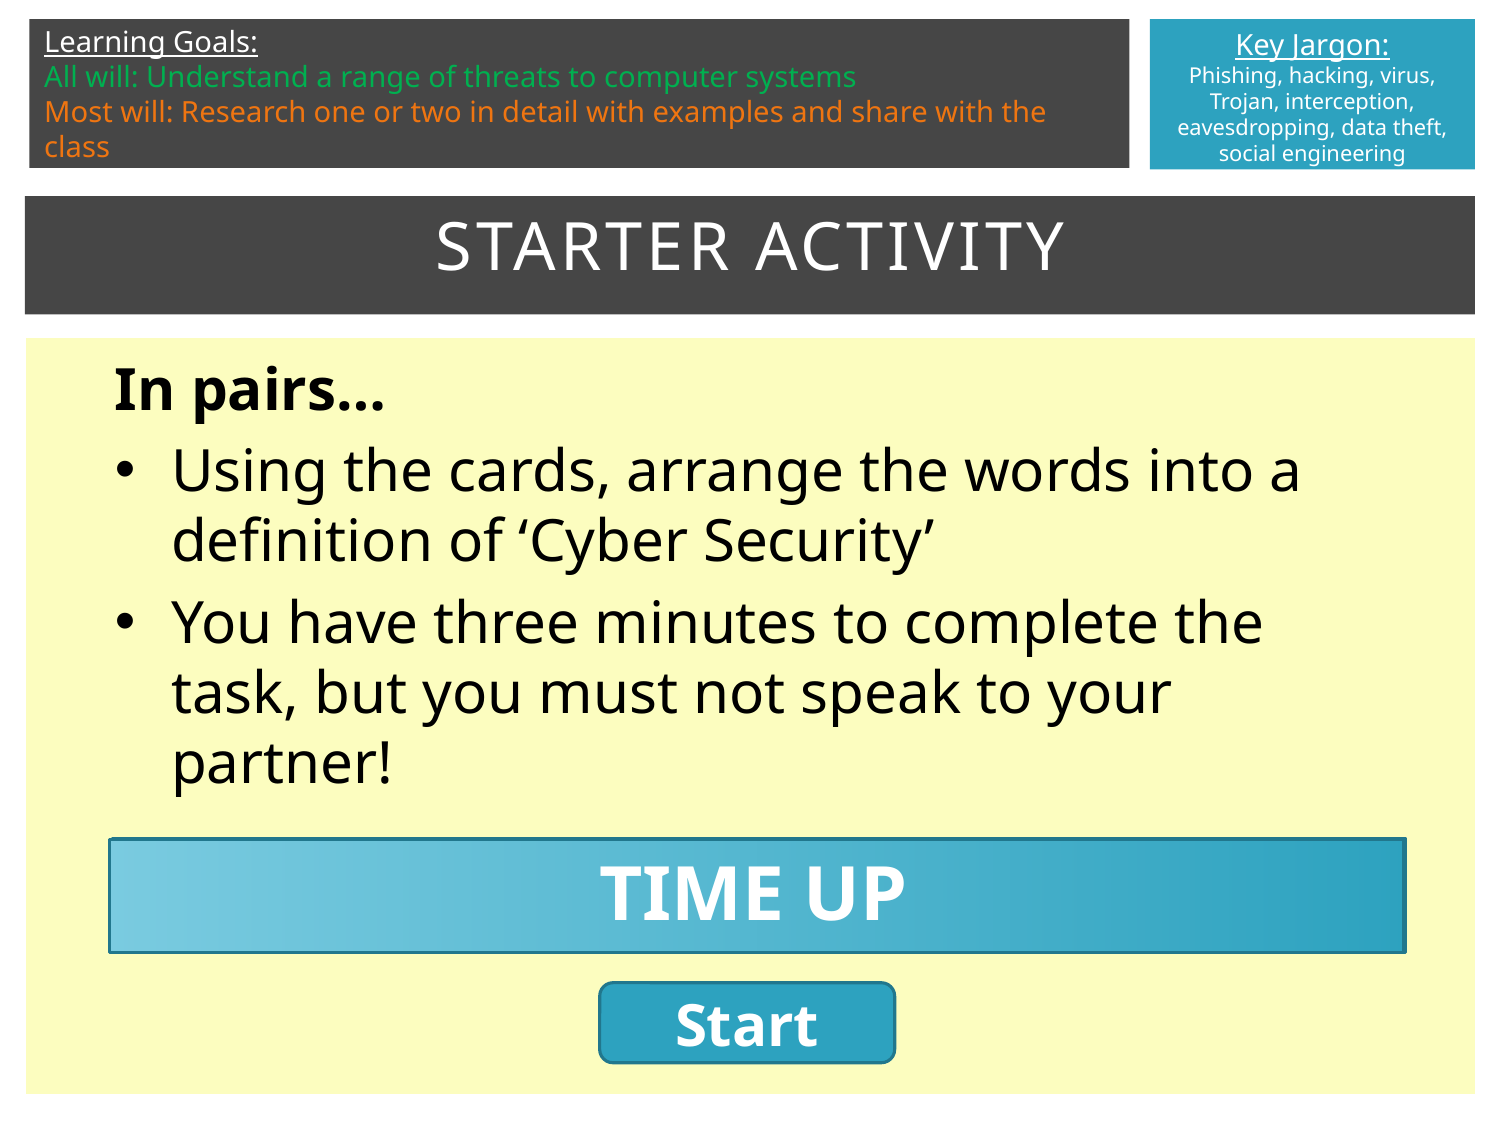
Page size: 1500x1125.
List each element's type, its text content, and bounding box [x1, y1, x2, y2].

text_box [108, 838, 1405, 954]
title Starter activity [26, 196, 1475, 315]
text_box In pairs… Using the cards, arrange the words into a definition of ‘Cyber Security’ You have three minutes to complete the task, but you must not speak to your partner! [100, 344, 1394, 805]
text_box TIME UP [103, 837, 1404, 943]
text_box Start [598, 981, 897, 1065]
